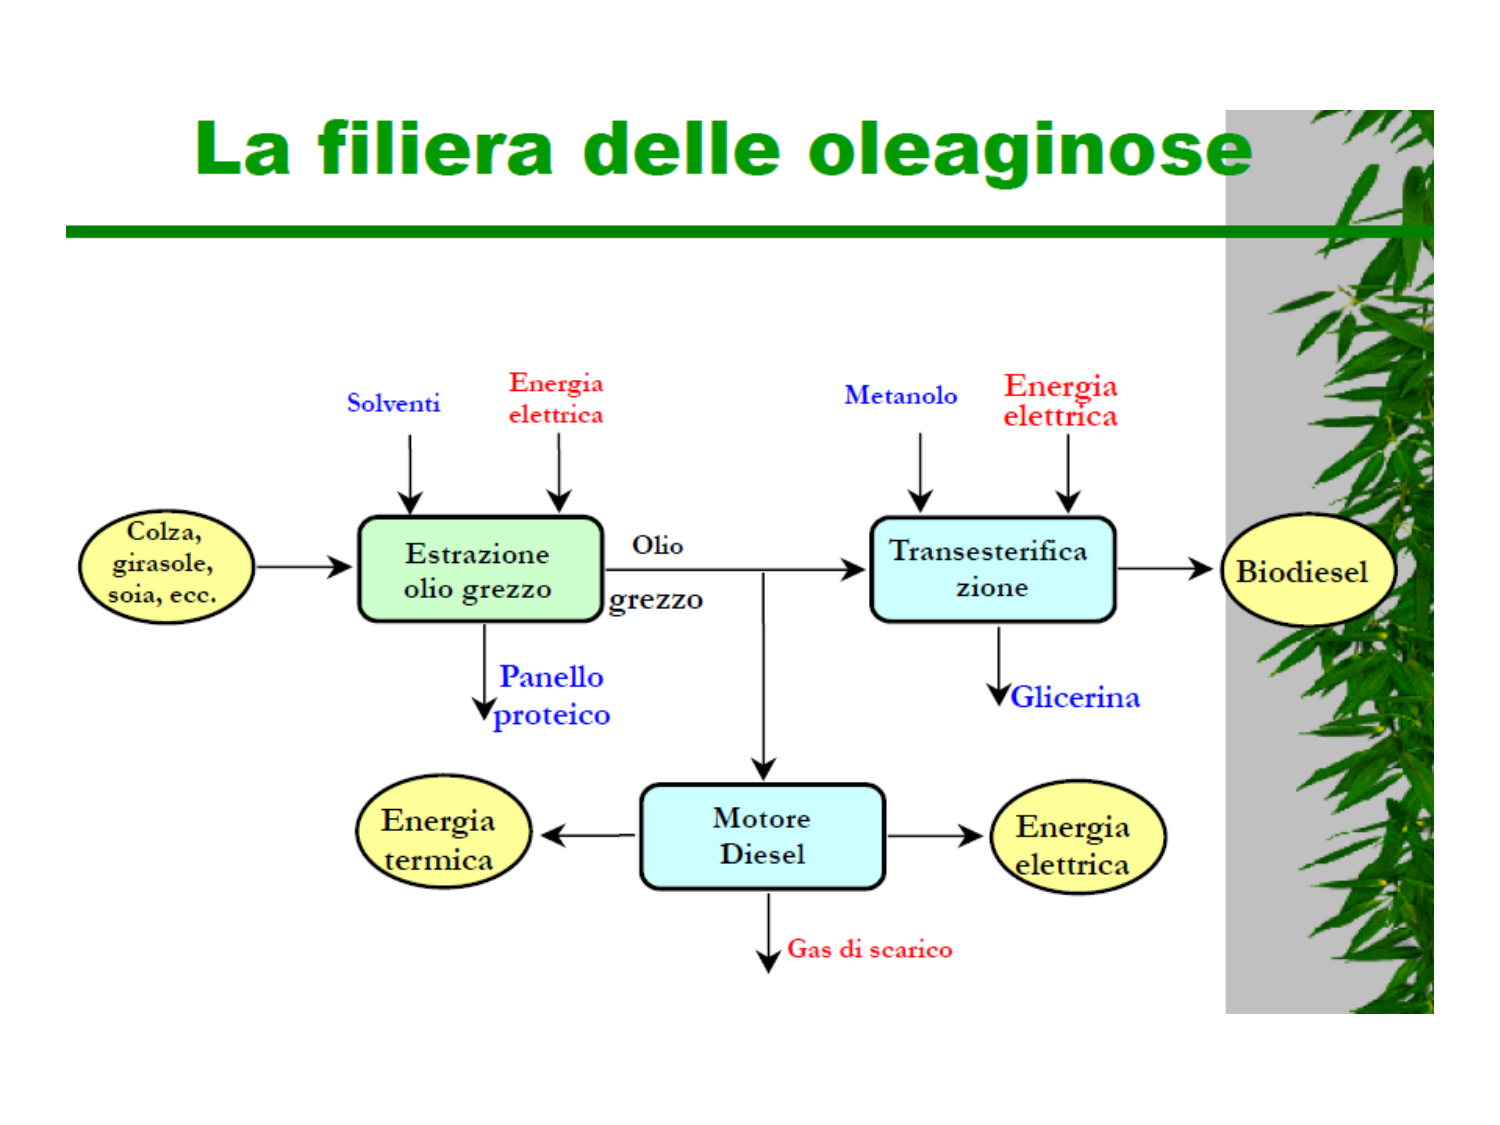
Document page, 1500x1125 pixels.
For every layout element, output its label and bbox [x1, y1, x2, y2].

picture [66, 110, 1434, 1015]
